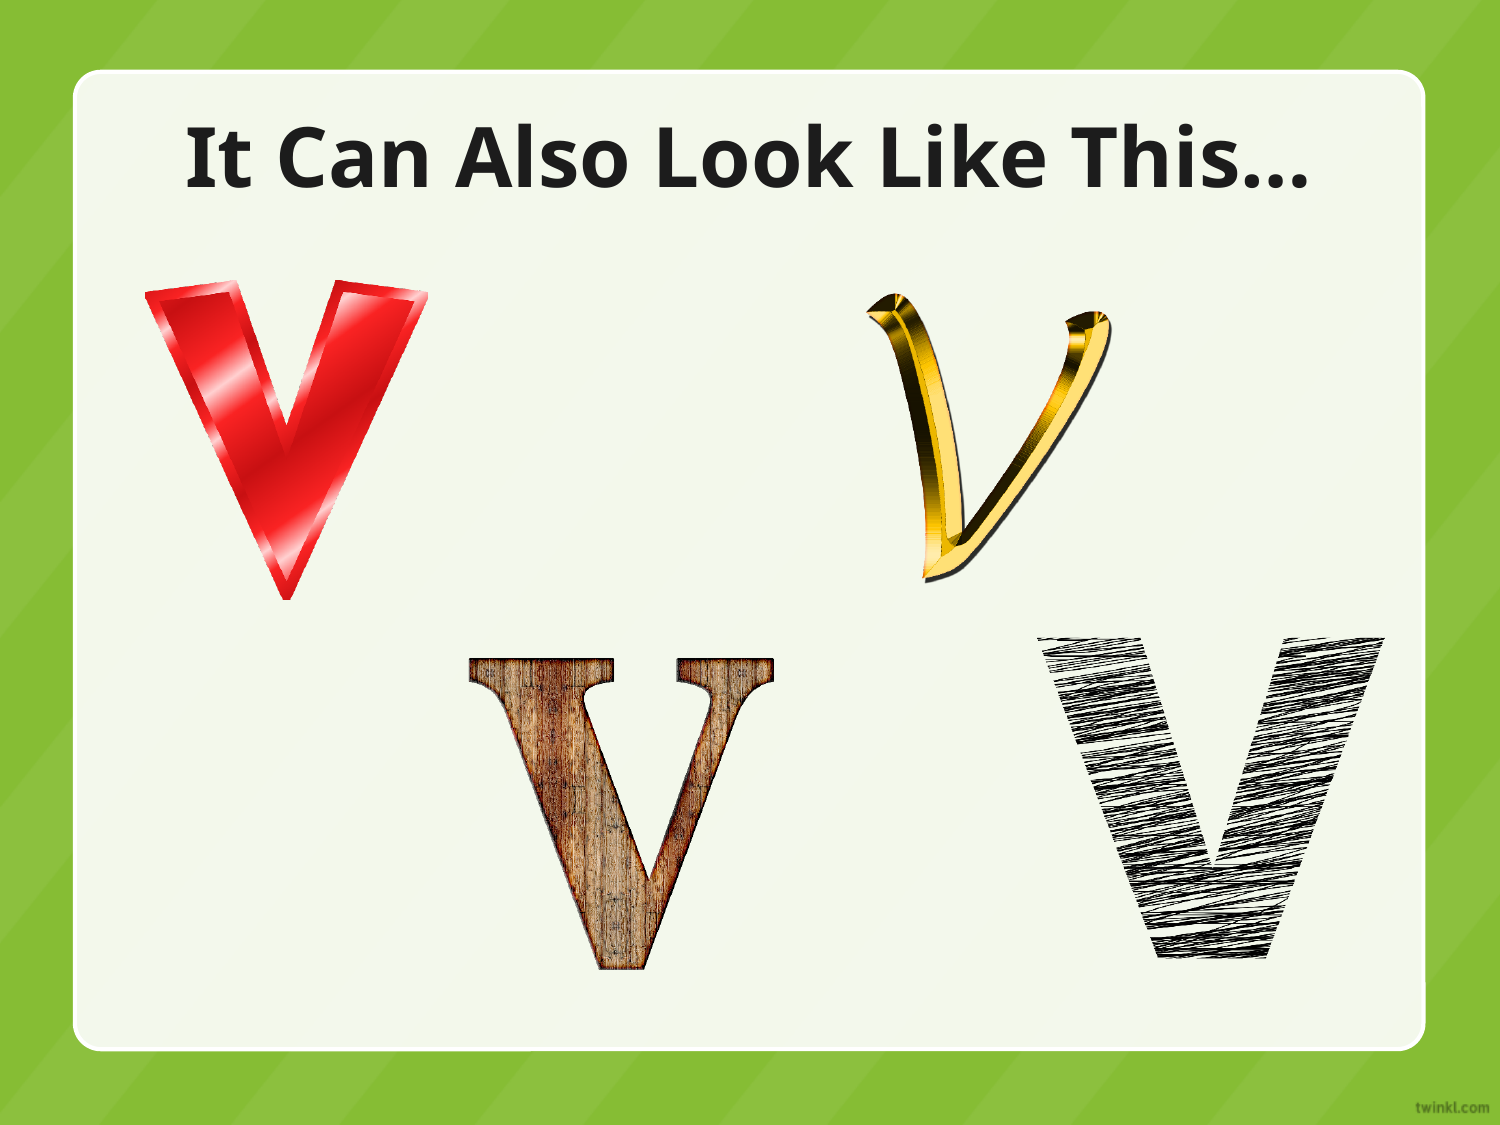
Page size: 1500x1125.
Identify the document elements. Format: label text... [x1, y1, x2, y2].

picture [0, 0, 1500, 1125]
title It Can Also Look Like This… [73, 76, 1426, 244]
